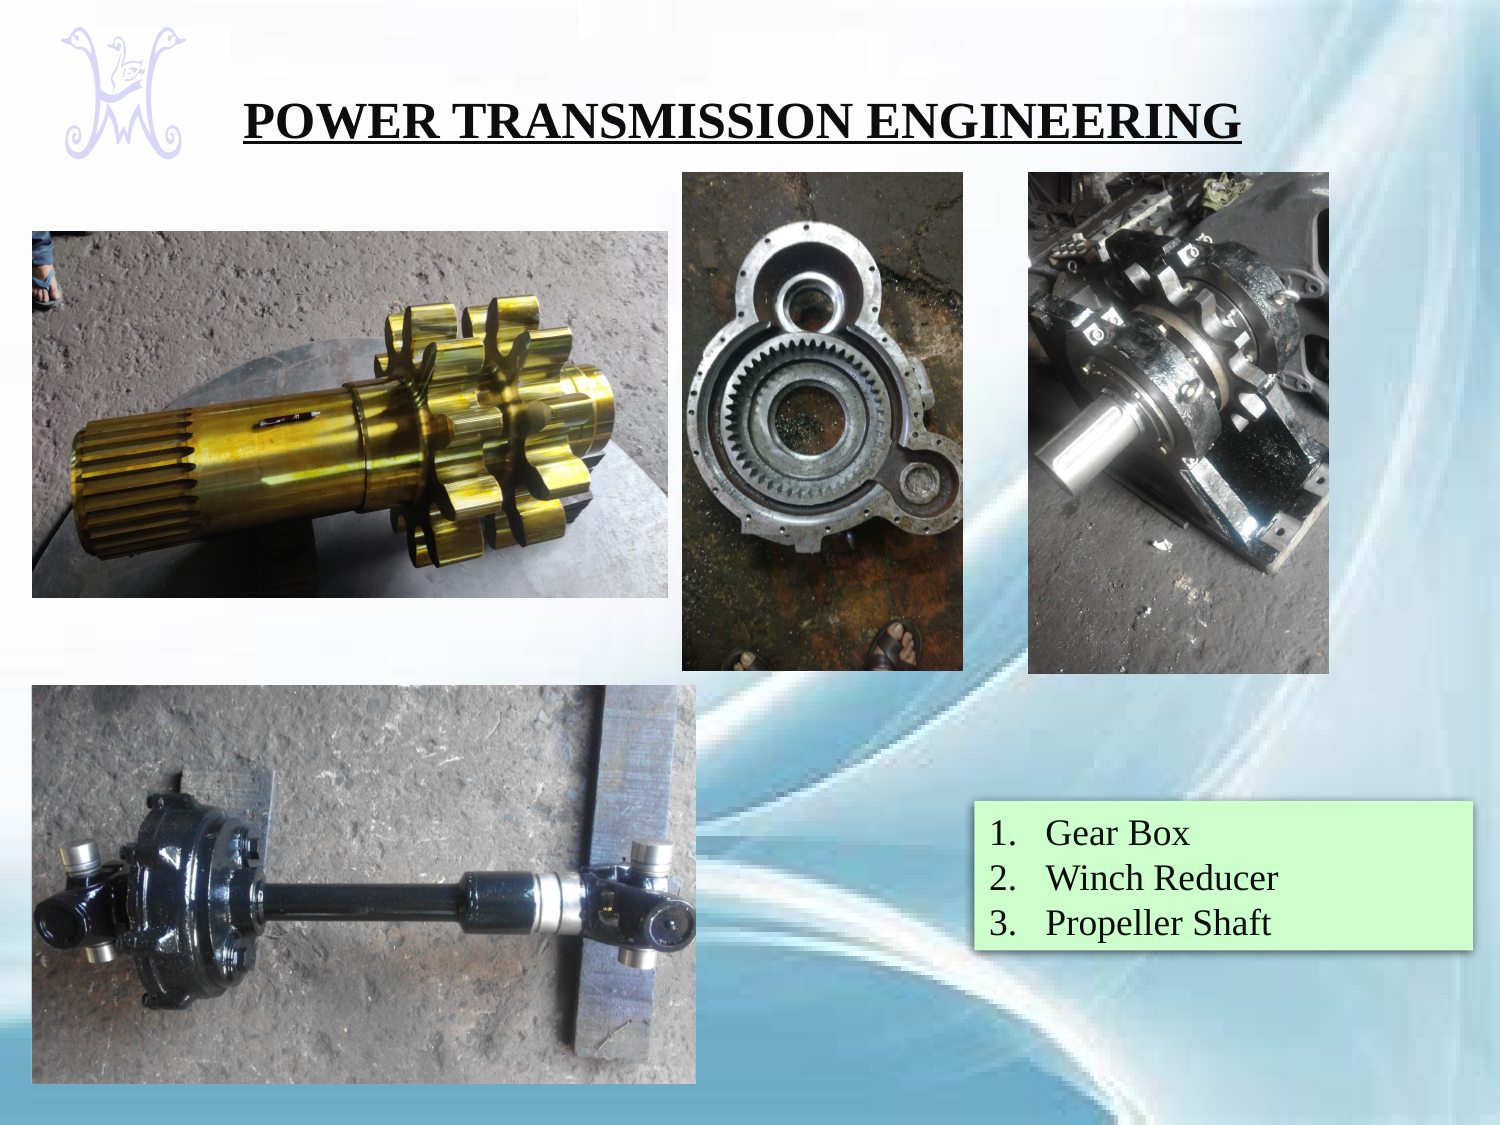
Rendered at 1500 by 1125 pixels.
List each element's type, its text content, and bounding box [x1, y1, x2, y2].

picture [0, 0, 1500, 1125]
text_box Gear Box Winch Reducer Propeller Shaft [974, 800, 1474, 951]
text_box POWER TRANSMISSION ENGINEERING [231, 76, 1280, 159]
